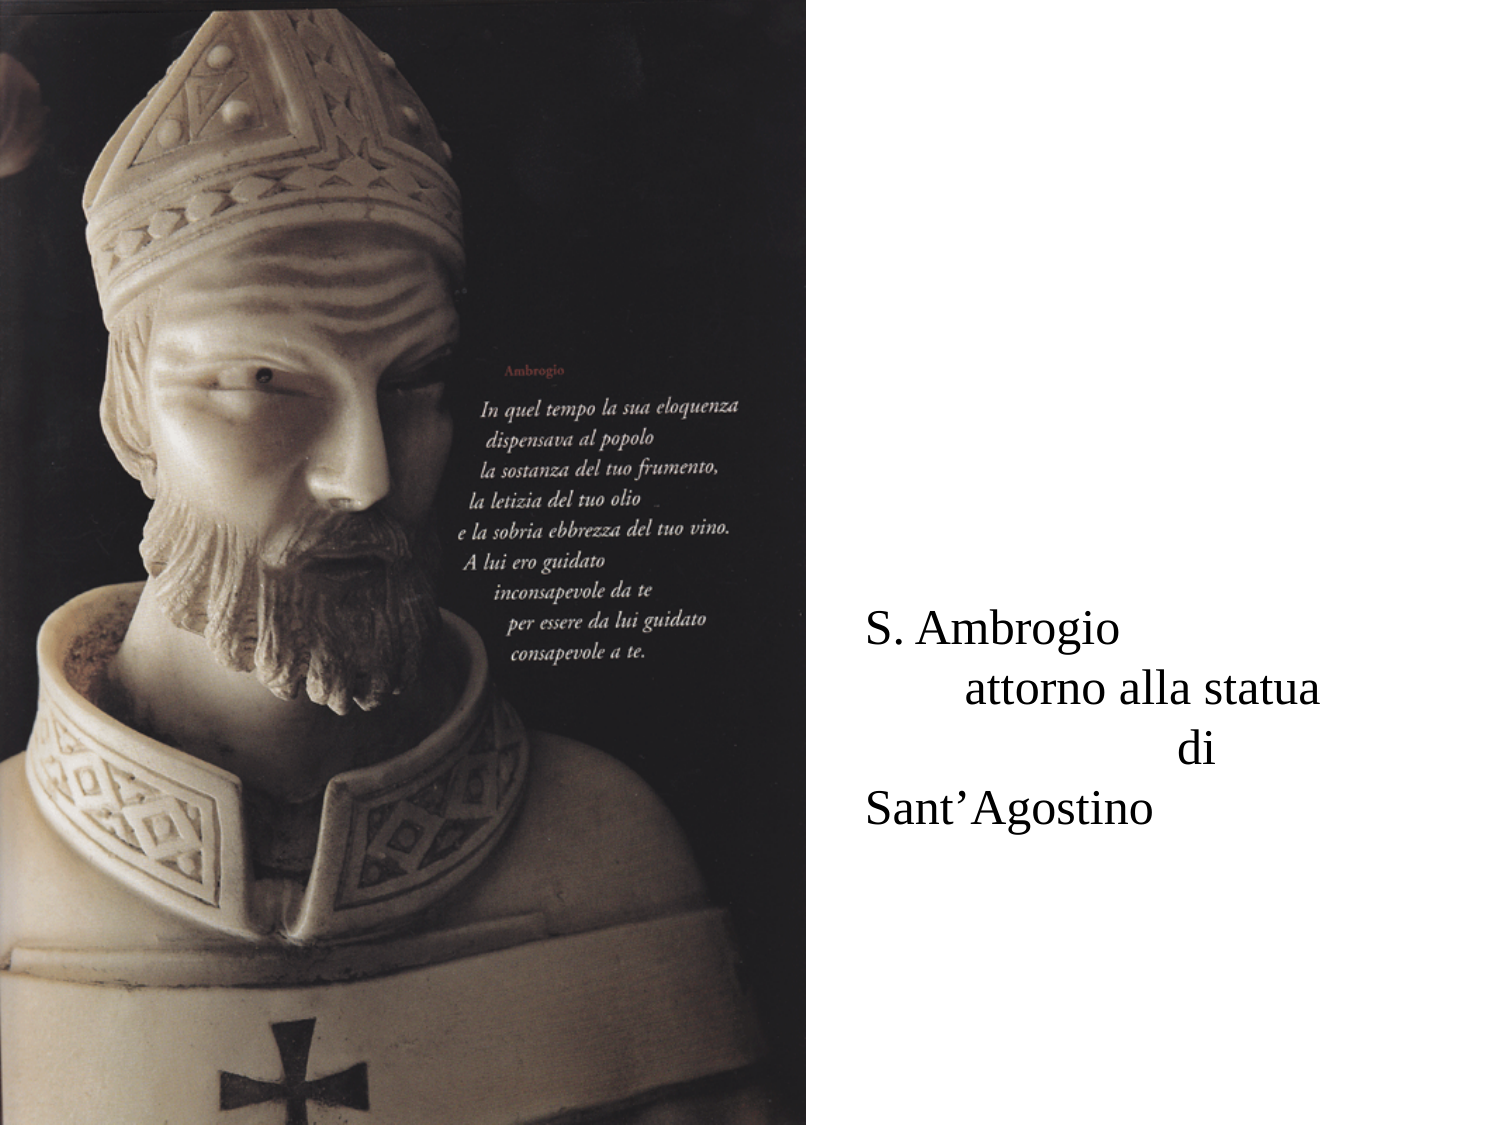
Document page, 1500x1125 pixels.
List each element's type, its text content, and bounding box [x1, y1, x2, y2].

picture [0, 0, 806, 1125]
text_box S. Ambrogio attorno alla statua di Sant’Agostino [849, 587, 1500, 843]
